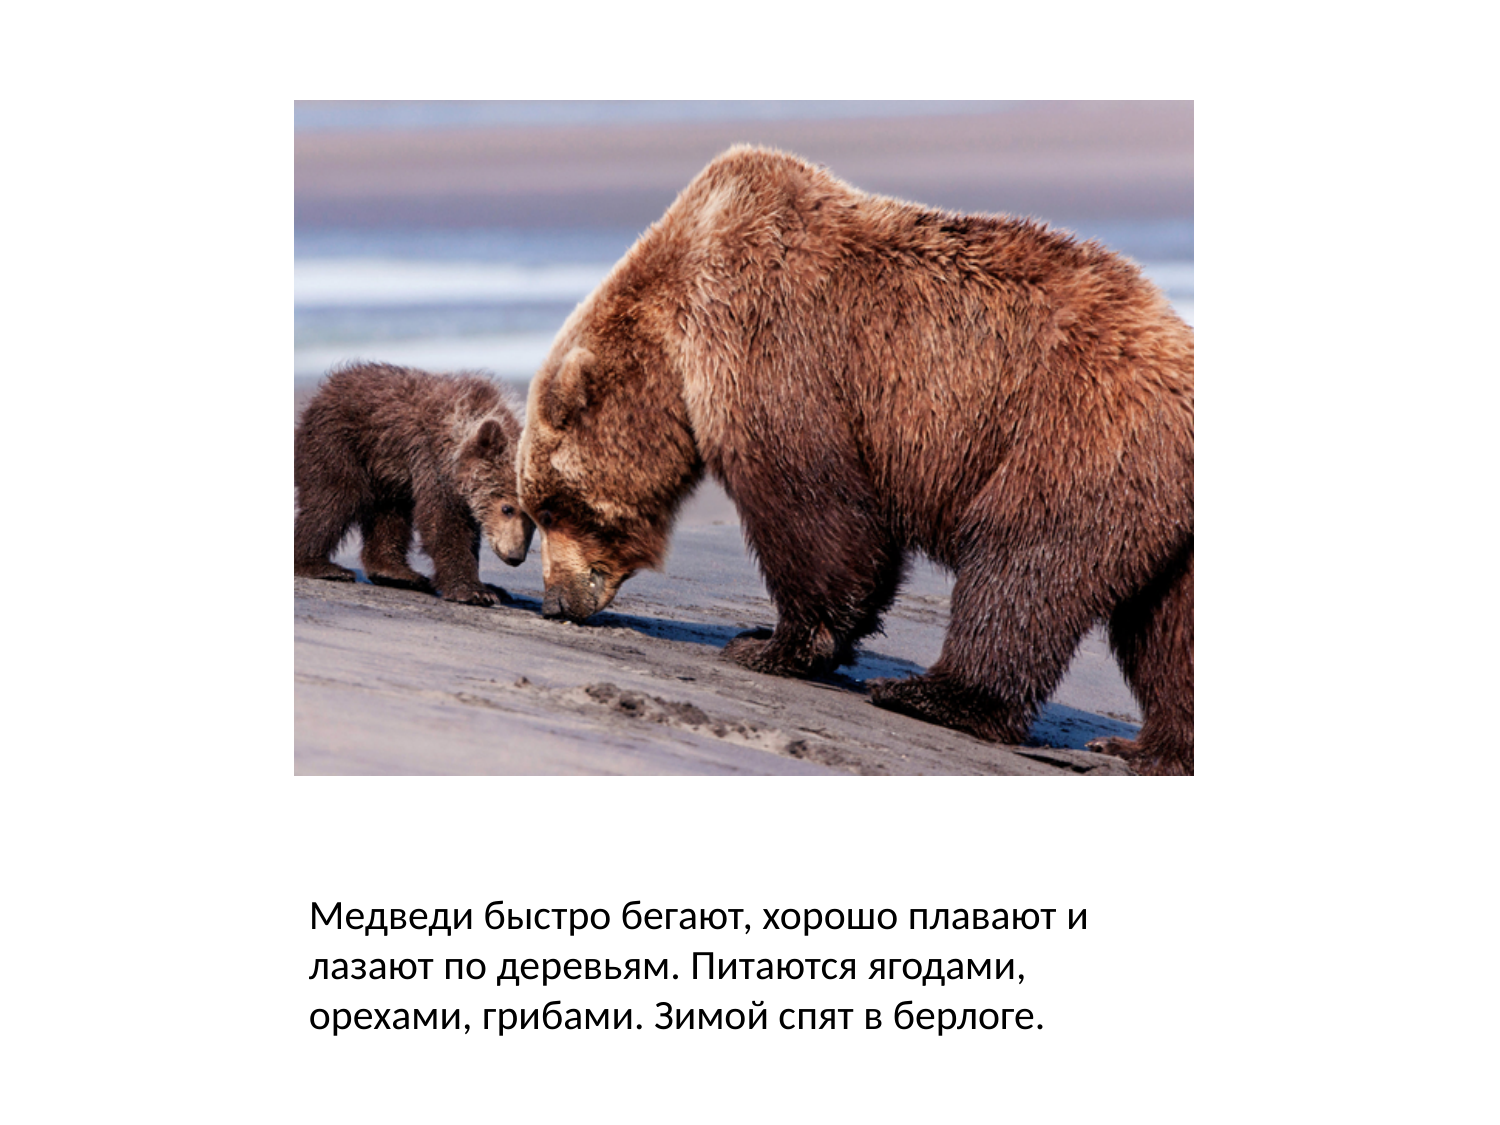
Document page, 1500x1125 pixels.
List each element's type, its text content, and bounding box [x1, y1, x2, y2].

list Медведи быстро бегают, хорошо плавают и лазают по деревьям. Питаются ягодами, орехами, грибами. Зимой спят в берлоге. [294, 880, 1194, 1090]
picture [293, 100, 1195, 776]
